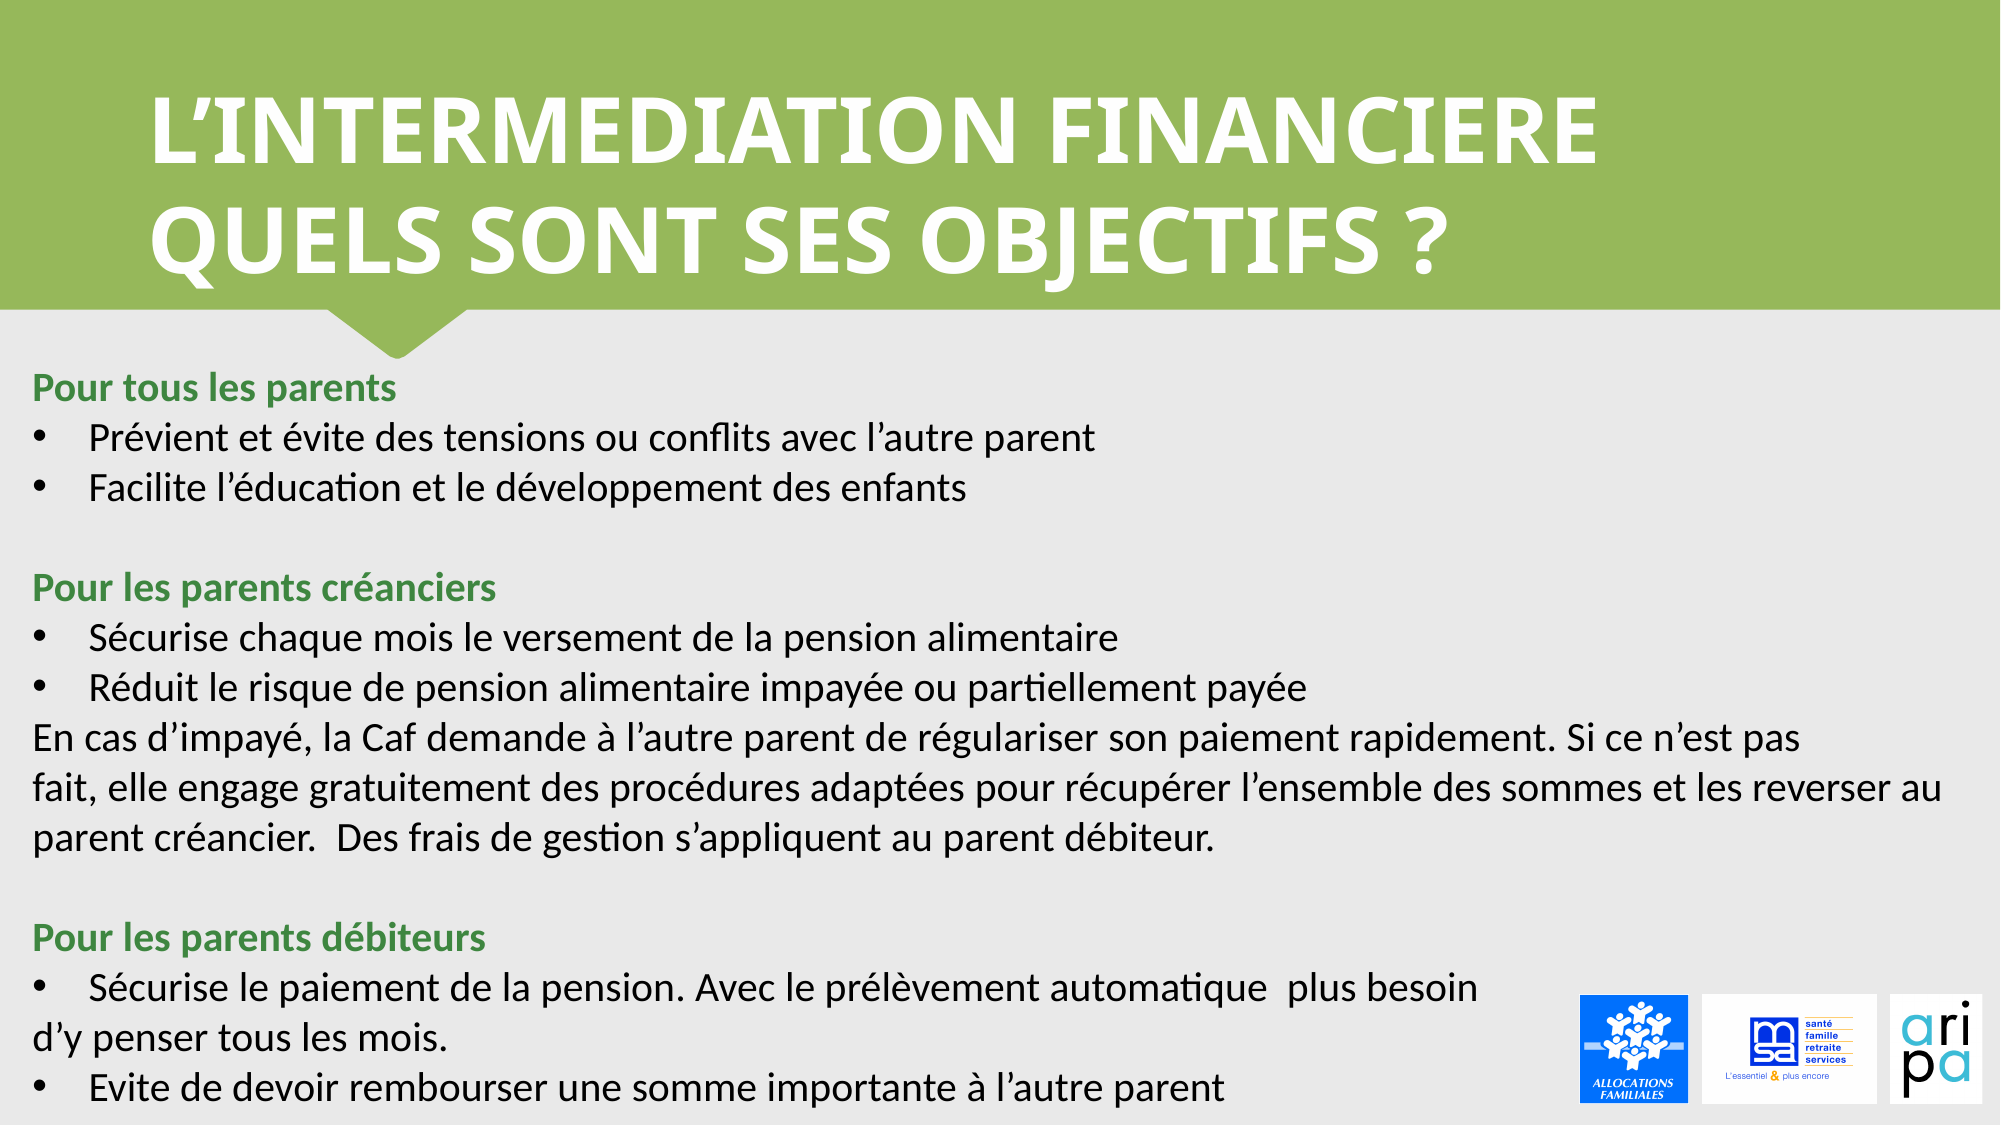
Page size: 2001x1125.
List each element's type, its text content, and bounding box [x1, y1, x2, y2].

title L’INTERMEDIATION FINANCIERE QUELS SONT SES OBJECTIFS ? [132, 102, 1868, 262]
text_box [1579, 993, 1983, 1104]
text_box Pour tous les parents Prévient et évite des tensions ou conflits avec l’autre parent Facilite l’éducation et le développement des enfants Pour les parents créanciers Sécurise chaque mois le versement de la pension alimentaire Réduit le risque de pension alimentaire impayée ou partiellement payée En cas d’impayé, la Caf demande à l’autre parent de régulariser son paiement rapidement. Si ce n’est pas fait, elle engage gratuitement des procédures adaptées pour récupérer l’ensemble des sommes et les reverser au parent créancier. Des frais de gestion s’appliquent au parent débiteur. Pour les parents débiteurs Sécurise le paiement de la pension. Avec le prélèvement automatique plus besoin d’y penser tous les mois. Evite de devoir rembourser une somme importante à l’autre parent [17, 352, 1983, 1118]
